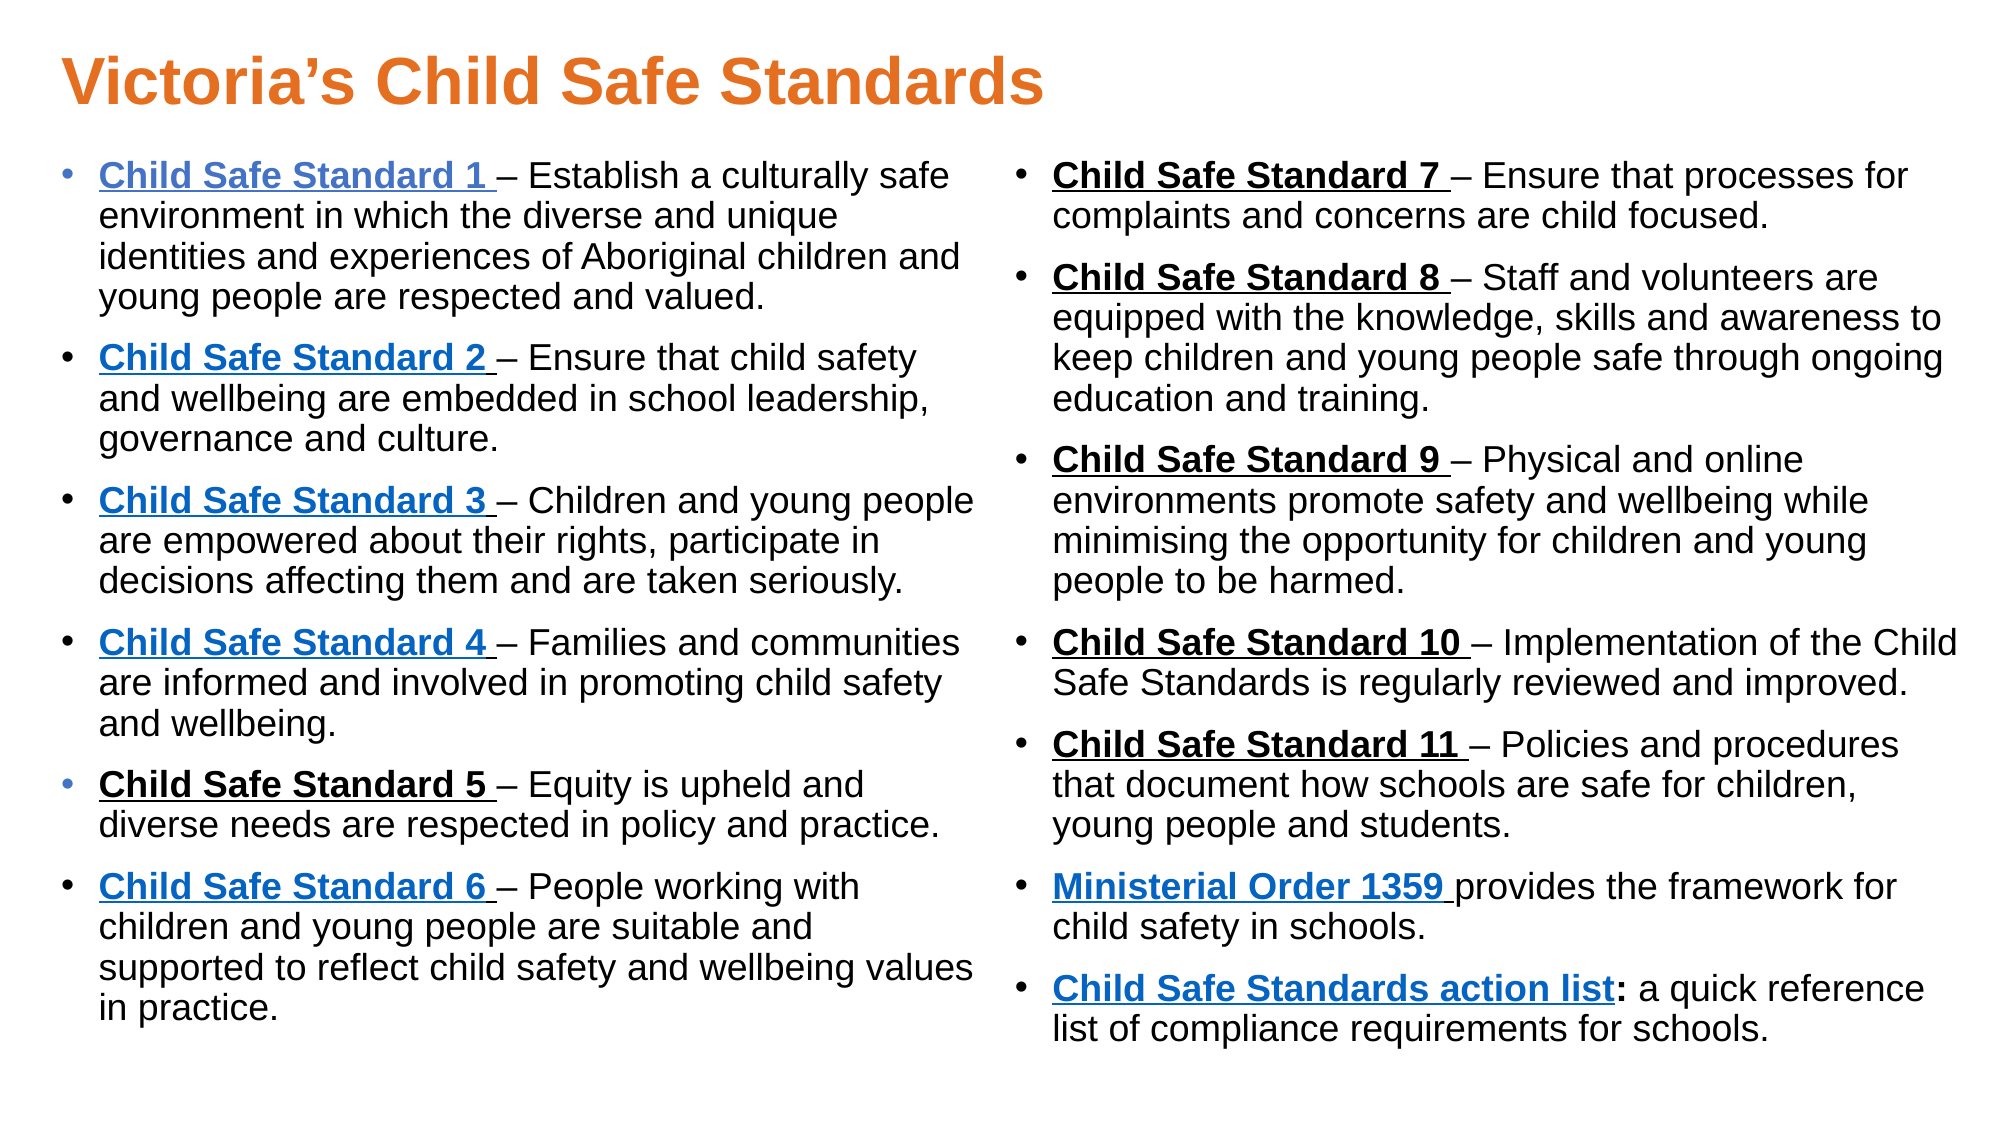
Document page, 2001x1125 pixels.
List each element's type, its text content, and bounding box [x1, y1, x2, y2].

list Child Safe Standard 7 – Ensure that processes for complaints and concerns are child focused. Child Safe Standard 8 – Staff and volunteers are equipped with the knowledge, skills and awareness to keep children and young people safe through ongoing education and training. Child Safe Standard 9 – Physical and online environments promote safety and wellbeing while minimising the opportunity for children and young people to be harmed. Child Safe Standard 10 – Implementation of the Child Safe Standards is regularly reviewed and improved. Child Safe Standard 11 – Policies and procedures that document how schools are safe for children, young people and students. Ministerial Order 1359 provides the framework for child safety in schools. Child Safe Standards action list: a quick reference list of compliance requirements for schools. [999, 148, 1977, 943]
title Victoria’s Child Safe Standards [45, 39, 1698, 148]
list Child Safe Standard 1 – Establish a culturally safe environment in which the diverse and unique identities and experiences of Aboriginal children and young people are respected and valued. Child Safe Standard 2 – Ensure that child safety and wellbeing are embedded in school leadership, governance and culture. Child Safe Standard 3 – Children and young people are empowered about their rights, participate in decisions affecting them and are taken seriously. Child Safe Standard 4 – Families and communities are informed and involved in promoting child safety and wellbeing. Child Safe Standard 5 – Equity is upheld and diverse needs are respected in policy and practice. Child Safe Standard 6 – People working with children and young people are suitable and supported to reflect child safety and wellbeing values in practice. [45, 148, 999, 943]
